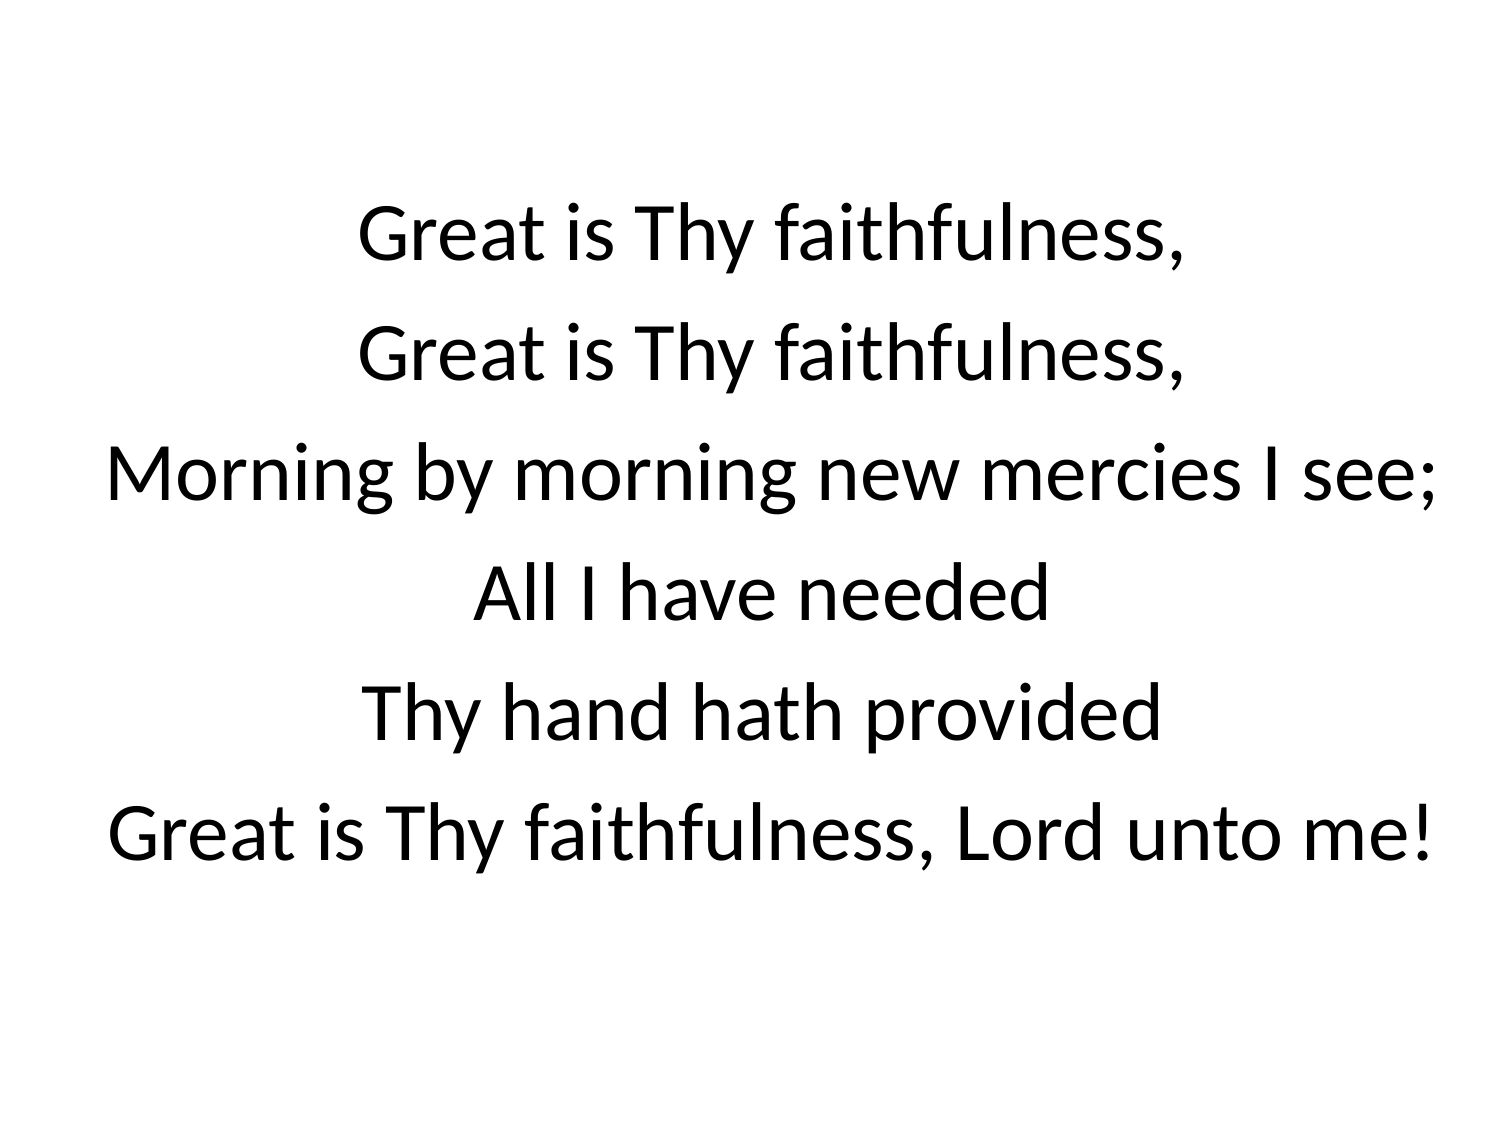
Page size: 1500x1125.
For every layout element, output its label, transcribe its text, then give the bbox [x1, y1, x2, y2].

text_box Great is Thy faithfulness, Great is Thy faithfulness, Morning by morning new mercies I see; All I have needed Thy hand hath provided Great is Thy faithfulness, Lord unto me! [75, 149, 1471, 885]
